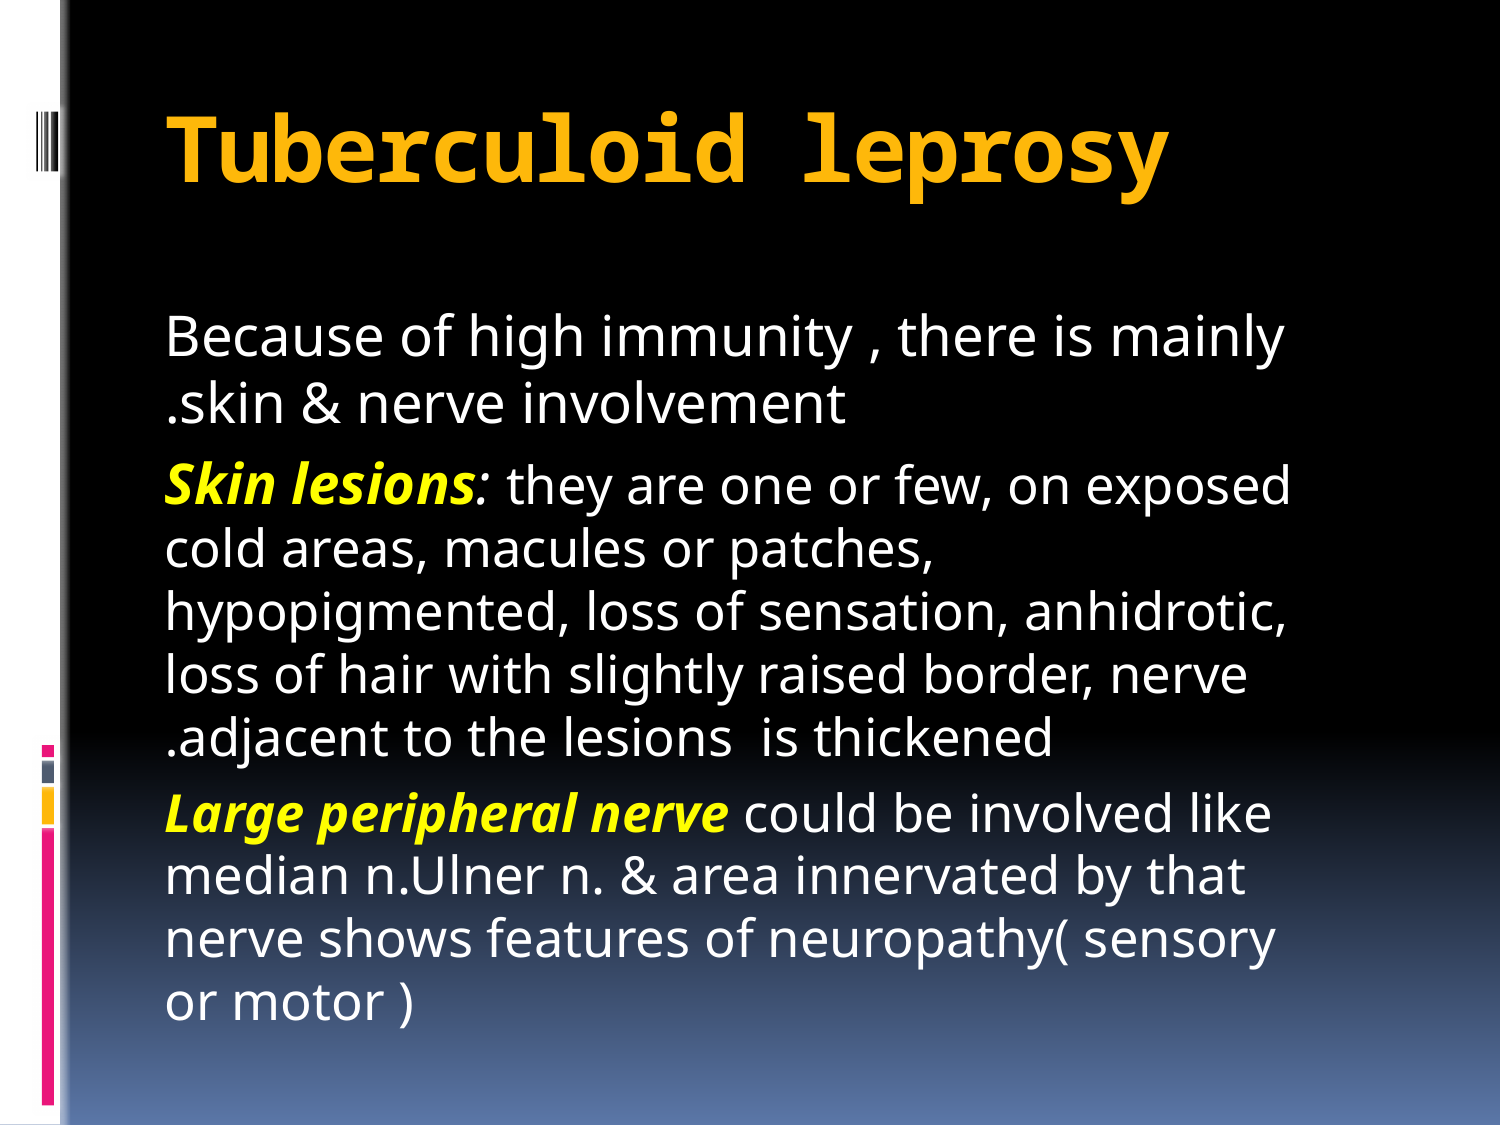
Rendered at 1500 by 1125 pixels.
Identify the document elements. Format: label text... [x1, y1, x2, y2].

list Because of high immunity , there is mainly skin & nerve involvement. Skin lesions: they are one or few, on exposed cold areas, macules or patches, hypopigmented, loss of sensation, anhidrotic, loss of hair with slightly raised border, nerve adjacent to the lesions is thickened. Large peripheral nerve could be involved like median n.Ulner n. & area innervated by that nerve shows features of neuropathy( sensory or motor ) [150, 292, 1425, 1043]
title Tuberculoid leprosy [150, 83, 1425, 234]
